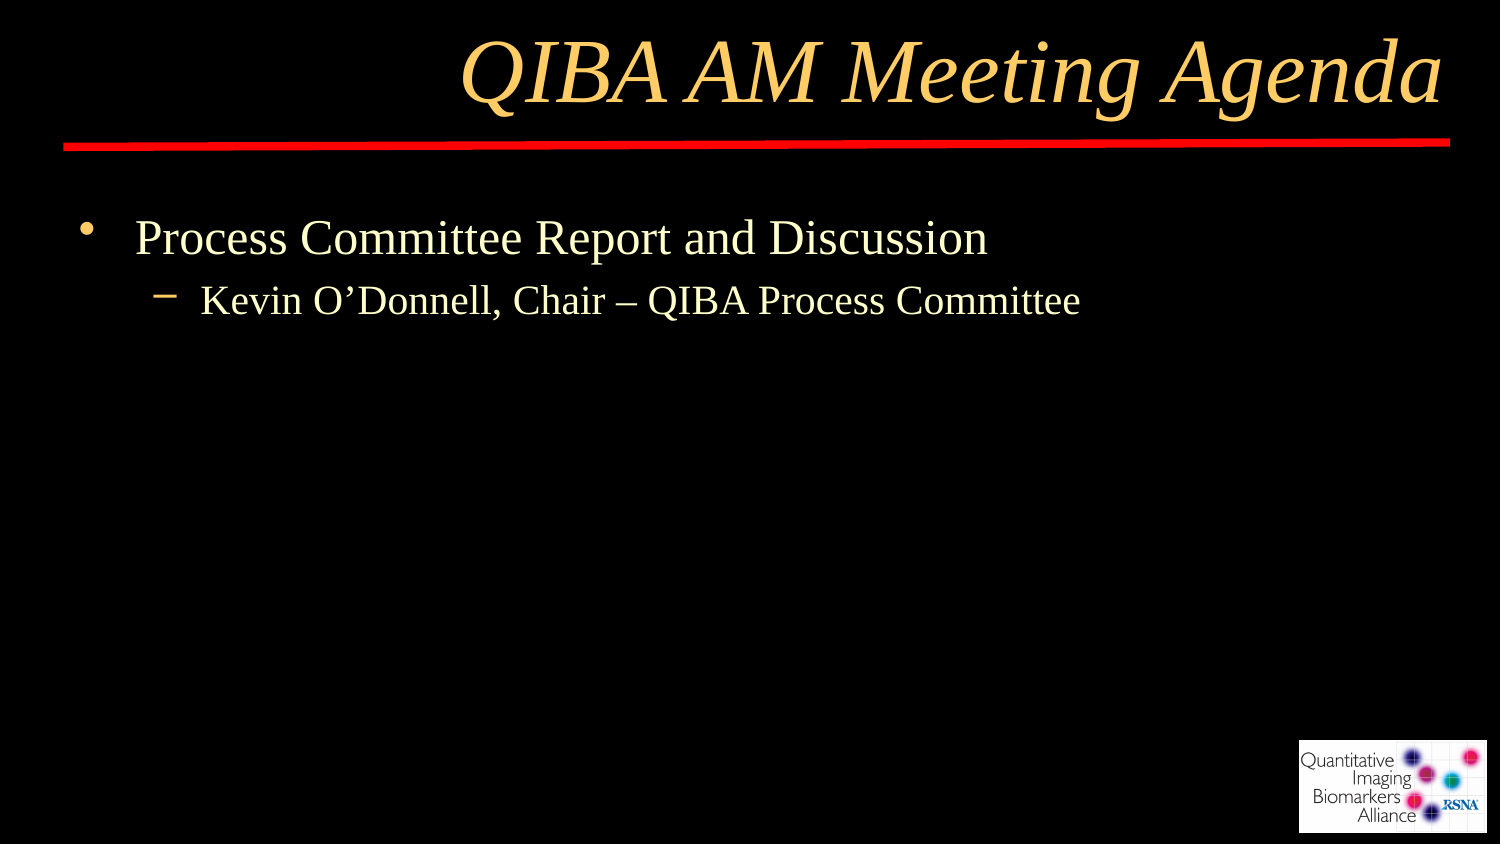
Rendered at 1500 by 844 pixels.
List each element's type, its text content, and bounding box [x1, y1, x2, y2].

list Process Committee Report and Discussion Kevin O’Donnell, Chair – QIBA Process Committee [63, 196, 1451, 779]
picture [1299, 740, 1487, 833]
title QIBA AM Meeting Agenda [185, 27, 1462, 132]
